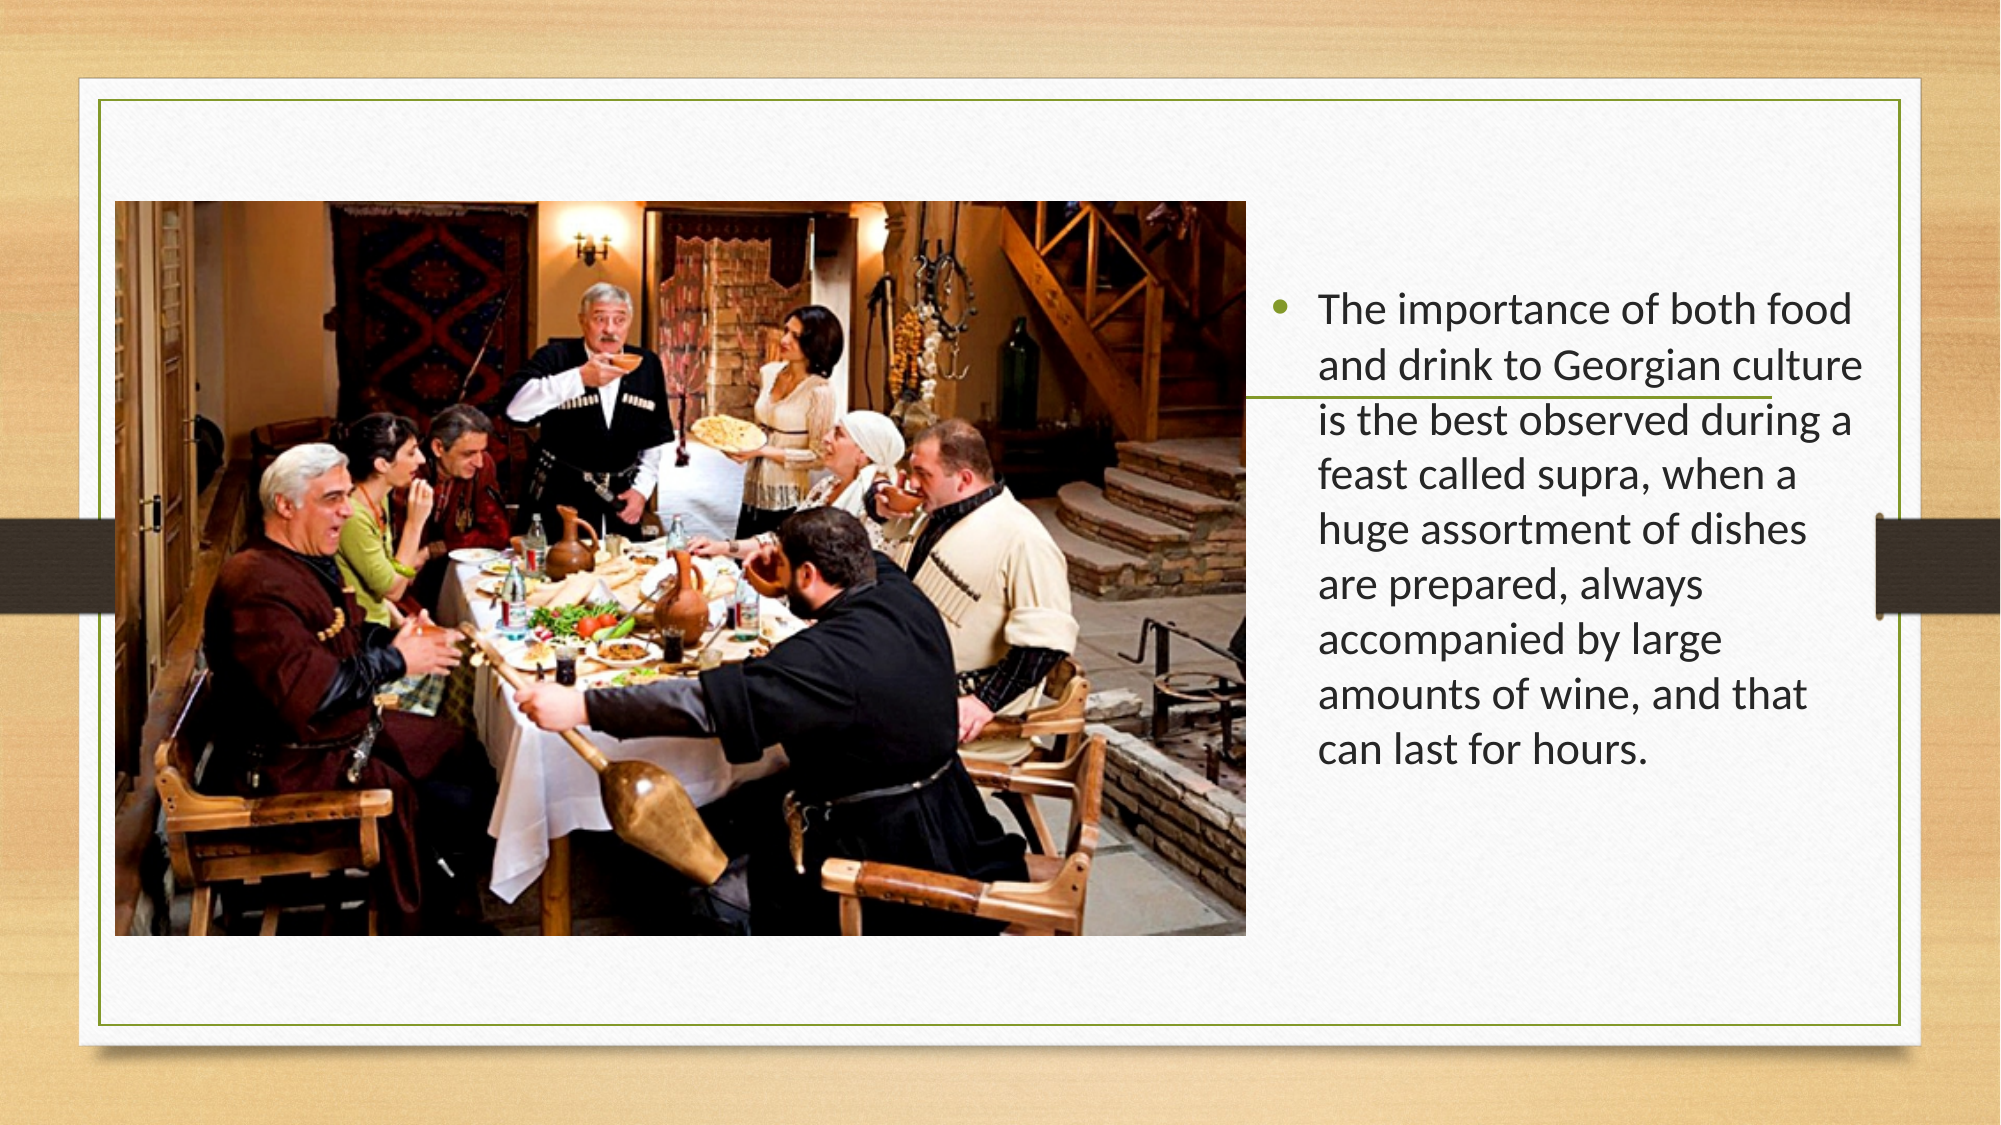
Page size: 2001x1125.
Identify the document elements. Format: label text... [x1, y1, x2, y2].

list The importance of both food and drink to Georgian culture is the best observed during a feast called supra, when a huge assortment of dishes are prepared, always accompanied by large amounts of wine, and that can last for hours. [1256, 271, 1889, 986]
picture [0, 0, 2001, 1125]
